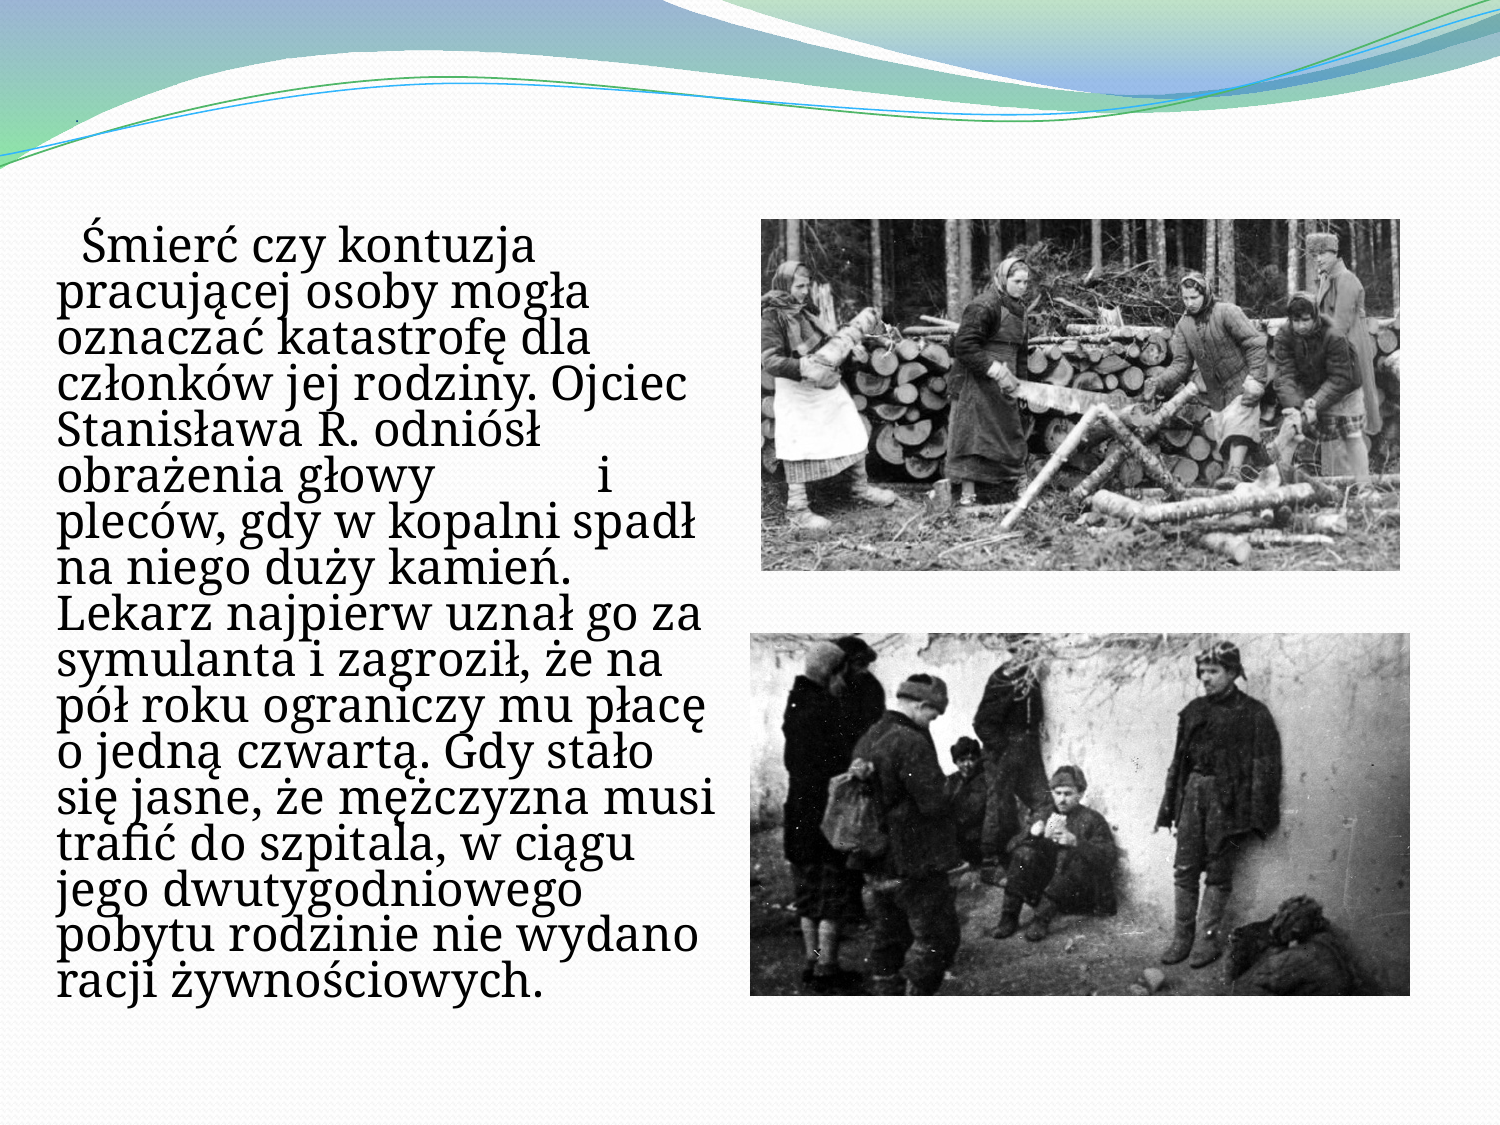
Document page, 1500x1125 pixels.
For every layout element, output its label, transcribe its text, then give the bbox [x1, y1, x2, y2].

title . [74, 115, 1426, 126]
list Śmierć czy kontuzja pracującej osoby mogła oznaczać katastrofę dla członków jej rodziny. Ojciec Stanisława R. odniósł obrażenia głowy i pleców, gdy w kopalni spadł na niego duży kamień. Lekarz najpierw uznał go za symulanta i zagroził, że na pół roku ograniczy mu płacę o jedną czwartą. Gdy stało się jasne, że mężczyzna musi trafić do szpitala, w ciągu jego dwutygodniowego pobytu rodzinie nie wydano racji żywnościowych. [40, 148, 738, 1043]
picture [749, 632, 1410, 996]
picture [761, 219, 1400, 571]
